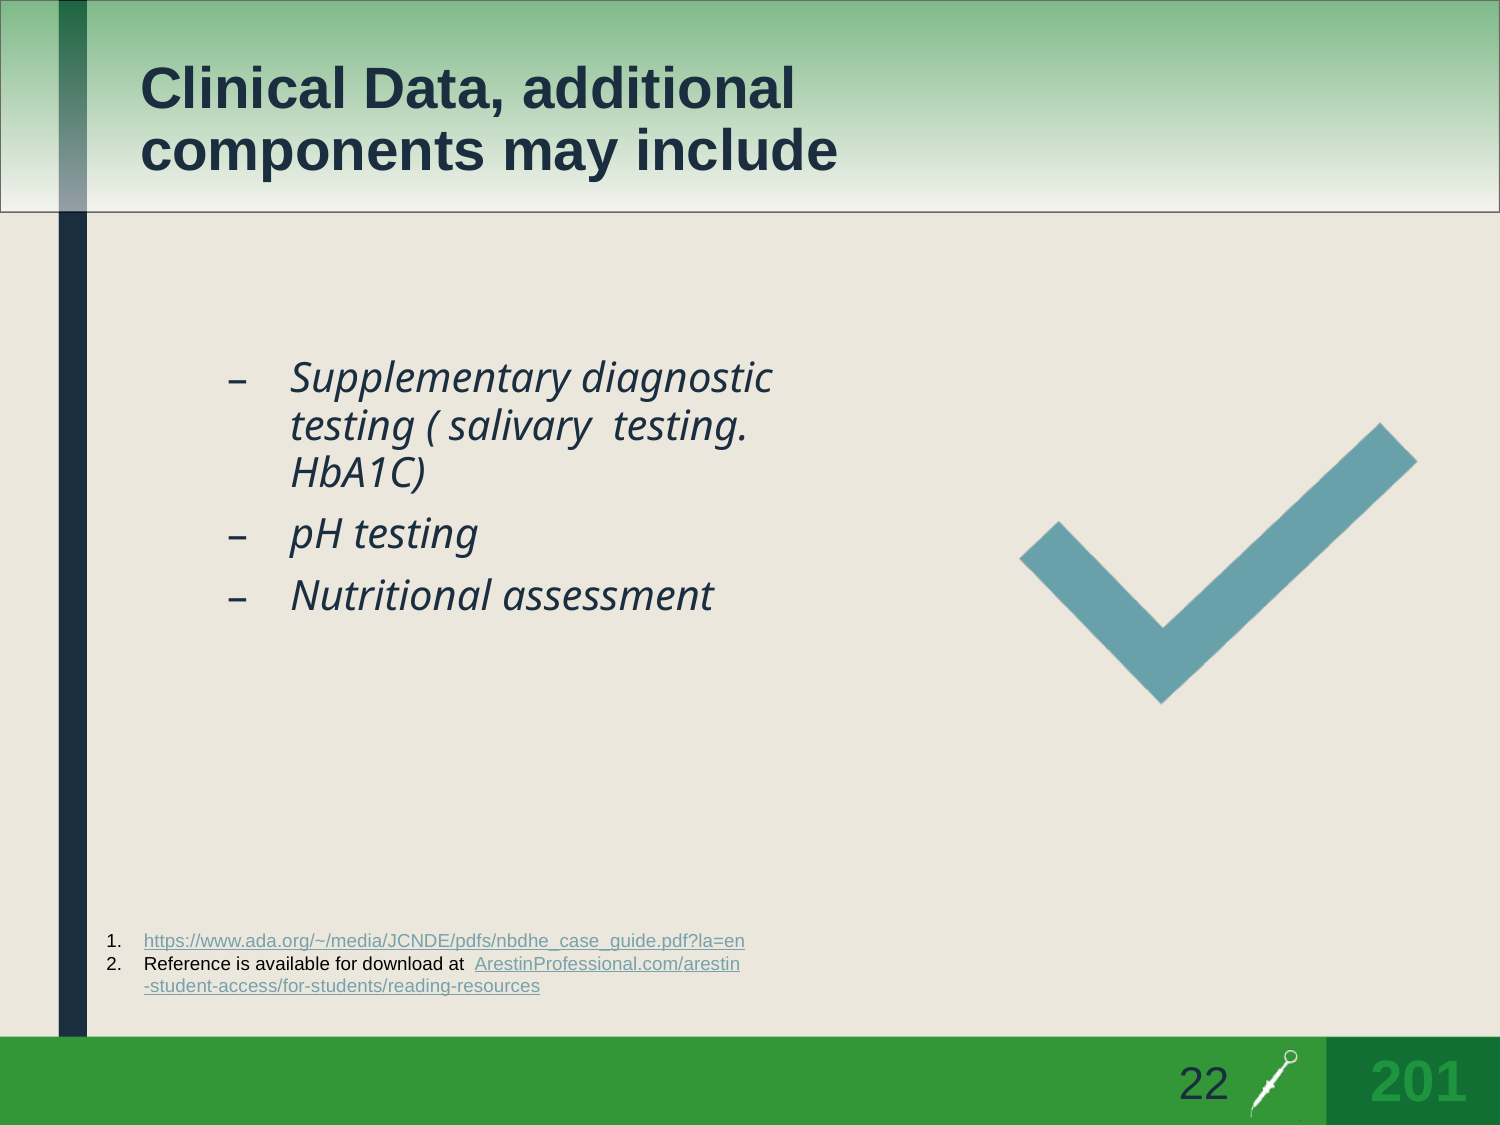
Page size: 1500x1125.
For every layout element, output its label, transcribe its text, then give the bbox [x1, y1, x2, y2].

text_box 22 [1048, 1047, 1245, 1114]
title Clinical Data, additional components may include [125, 50, 859, 295]
text_box https://www.ada.org/~/media/JCNDE/pdfs/nbdhe_case_guide.pdf?la=en Reference is available for download at ArestinProfessional.com/arestin-student-access/for-students/reading-resources [91, 921, 842, 1004]
picture [1244, 1048, 1302, 1121]
list Supplementary diagnostic testing ( salivary testing. HbA1C) pH testing Nutritional assessment [125, 347, 859, 936]
picture [1015, 359, 1422, 766]
